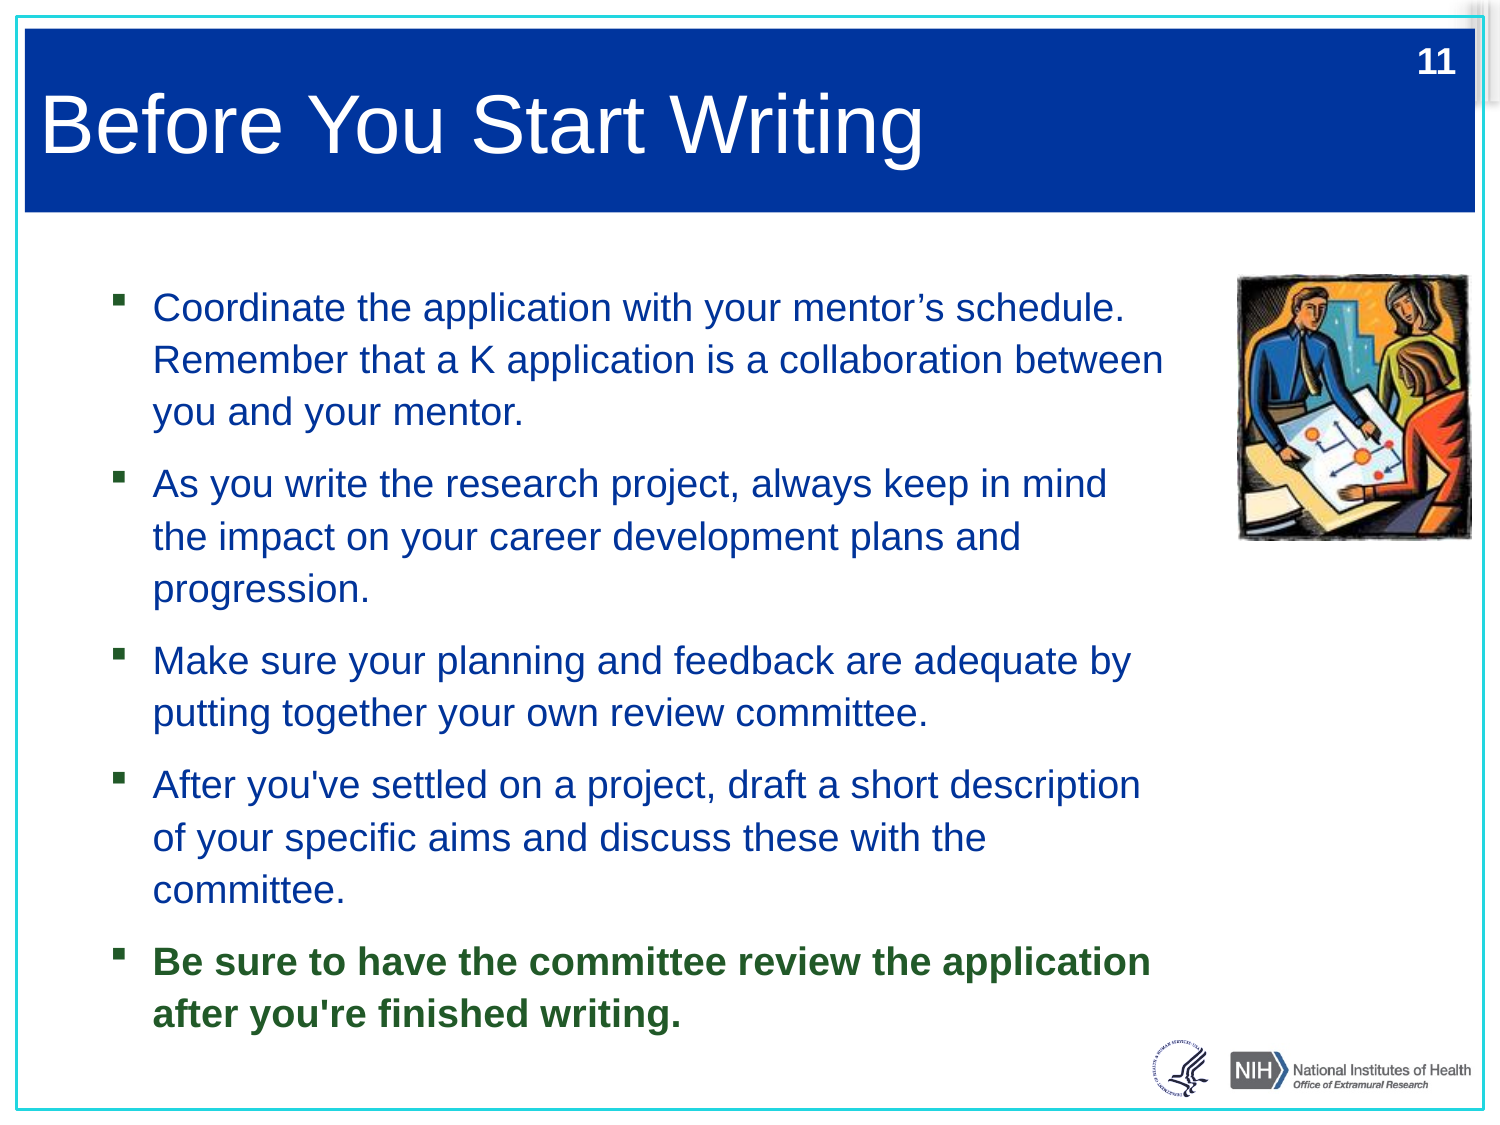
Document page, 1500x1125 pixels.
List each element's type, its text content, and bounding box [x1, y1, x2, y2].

slide_number 11 [1385, 29, 1472, 89]
list Coordinate the application with your mentor’s schedule. Remember that a K application is a collaboration between you and your mentor. As you write the research project, always keep in mind the impact on your career development plans and progression. Make sure your planning and feedback are adequate by putting together your own review committee. After you've settled on a project, draft a short description of your specific aims and discuss these with the committee. Be sure to have the committee review the application after you're finished writing. [76, 269, 1187, 1051]
text_box Before You Start Writing [24, 28, 1475, 213]
picture [1224, 1043, 1475, 1094]
picture [1237, 274, 1473, 541]
